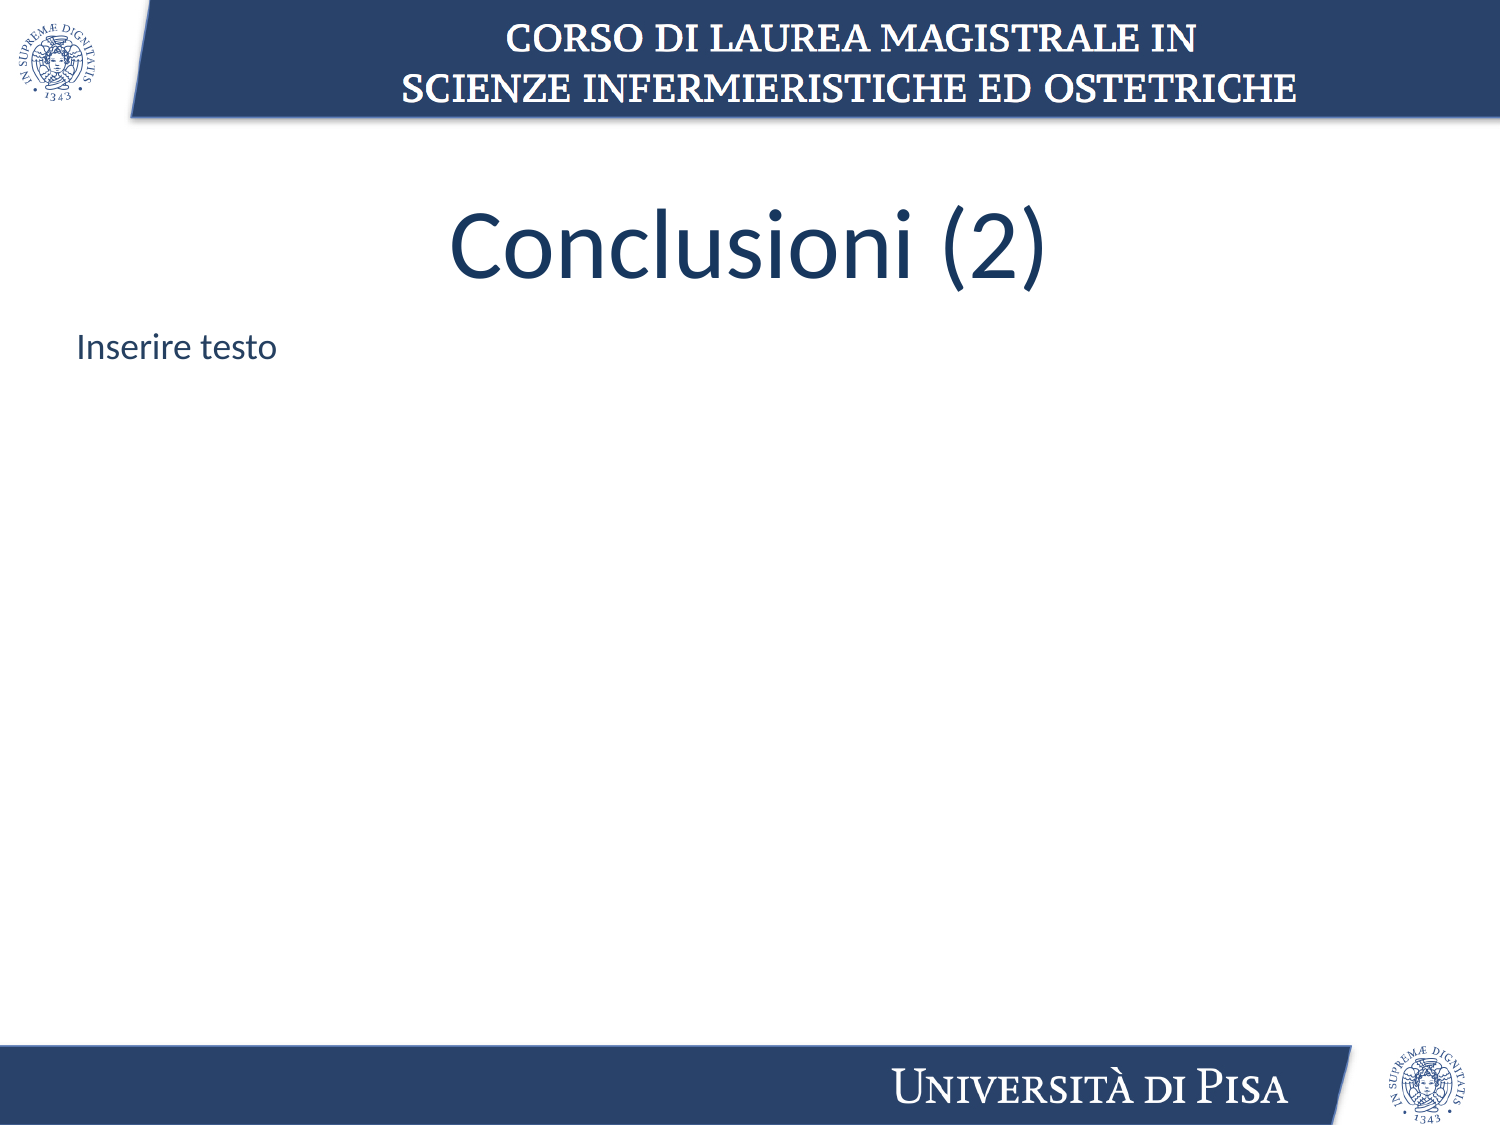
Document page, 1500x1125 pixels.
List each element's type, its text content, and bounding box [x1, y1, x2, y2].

text_box Conclusioni (2) [169, 171, 1330, 307]
text_box Inserire testo [68, 314, 1432, 959]
picture [0, 0, 1500, 1125]
